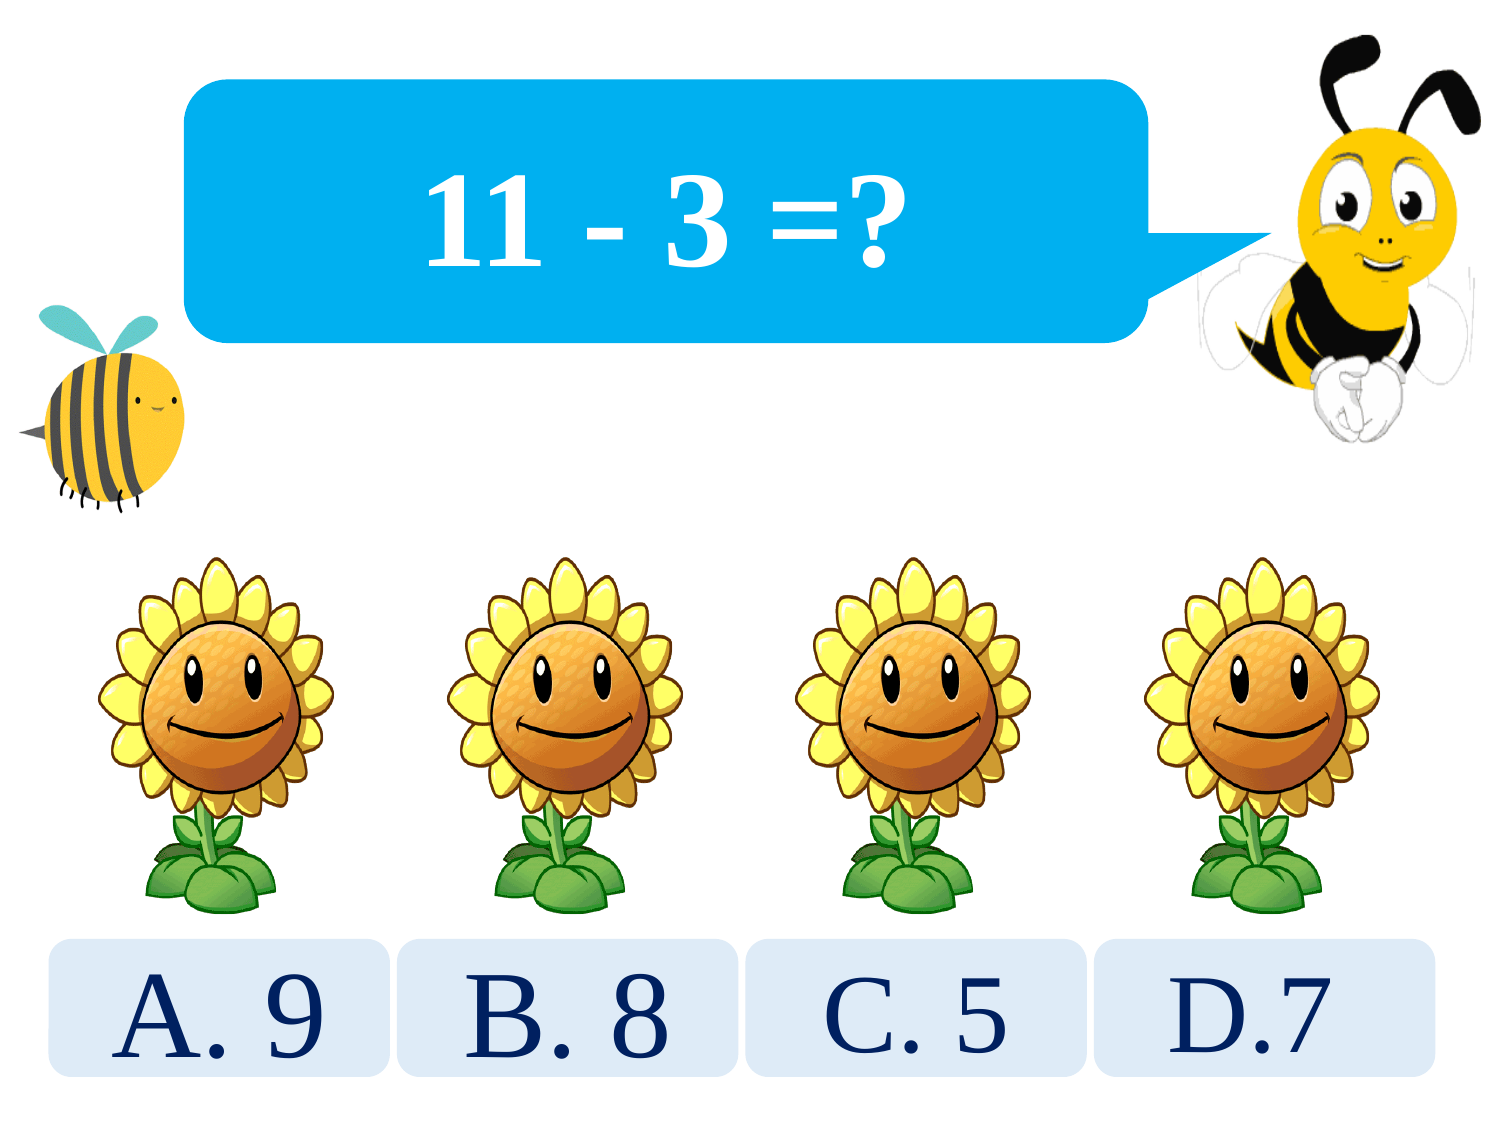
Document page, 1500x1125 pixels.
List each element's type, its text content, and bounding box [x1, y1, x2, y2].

text_box B. 8 [394, 952, 741, 1080]
text_box A. 9 [46, 952, 392, 1080]
text_box C. 5 [743, 952, 1089, 1080]
text_box D.7 [1091, 952, 1438, 1080]
picture [3, 0, 1500, 943]
text_box 11 - 3 =? [181, 77, 1157, 346]
